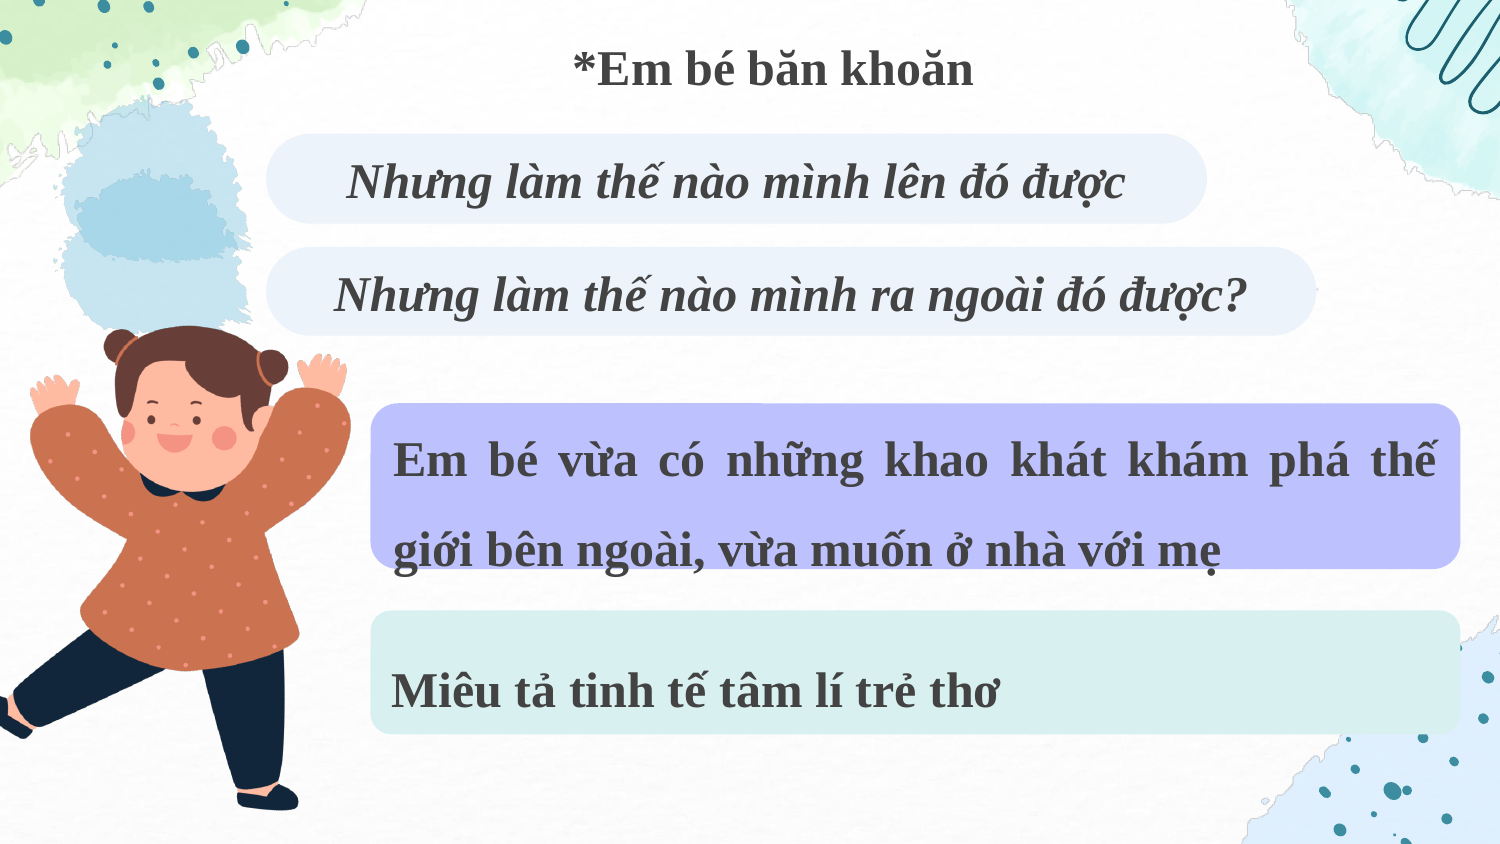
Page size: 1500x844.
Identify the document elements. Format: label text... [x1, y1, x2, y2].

picture [1472, 62, 1500, 111]
picture [0, 0, 1500, 844]
text_box Miêu tả tinh tế tâm lí trẻ thơ [397, 608, 1463, 737]
picture [1408, 0, 1456, 48]
picture [1443, 0, 1500, 81]
picture [1268, 0, 1500, 292]
text_box Nhưng làm thế nào mình lên đó được [263, 131, 1210, 226]
text_box *Em bé băn khoăn [470, 23, 1077, 109]
text_box Nhưng làm thế nào mình ra ngoài đó được? [263, 244, 1319, 338]
text_box Em bé vừa có những khao khát khám phá thế giới bên ngoài, vừa muốn ở nhà với mẹ [390, 401, 1463, 572]
